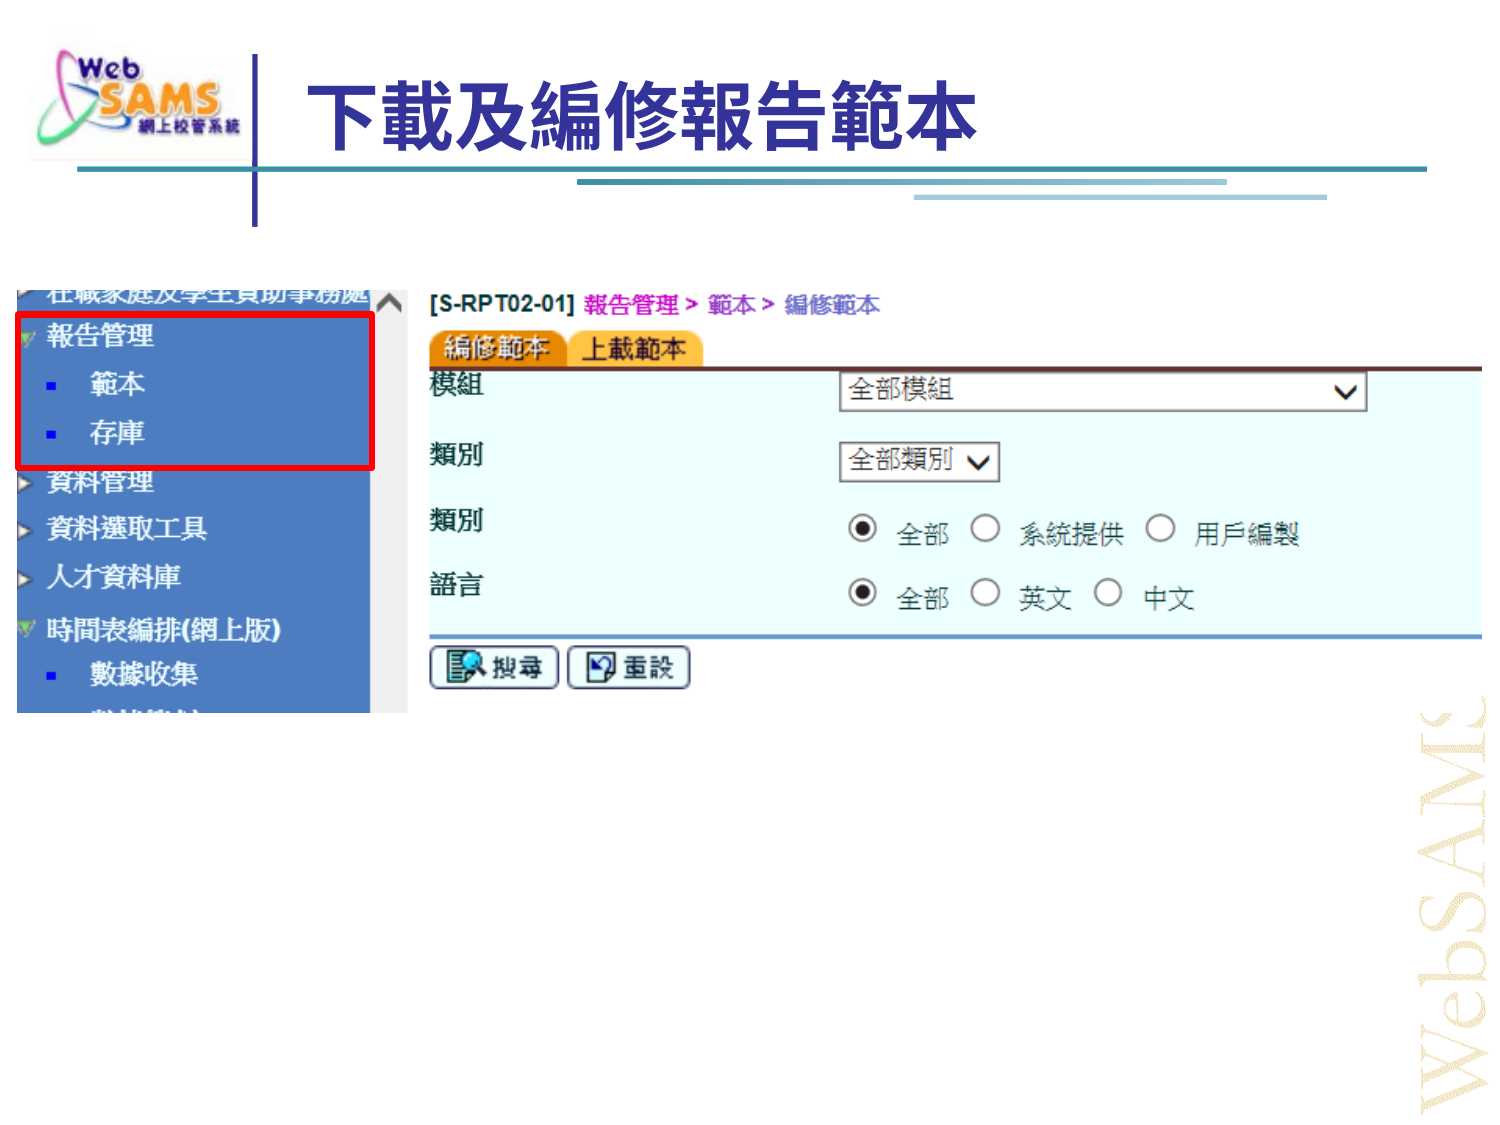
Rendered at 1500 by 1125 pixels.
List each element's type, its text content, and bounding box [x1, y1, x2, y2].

picture [27, 29, 253, 161]
picture [17, 290, 1500, 1117]
title 下載及編修報告範本 [289, 41, 1465, 167]
